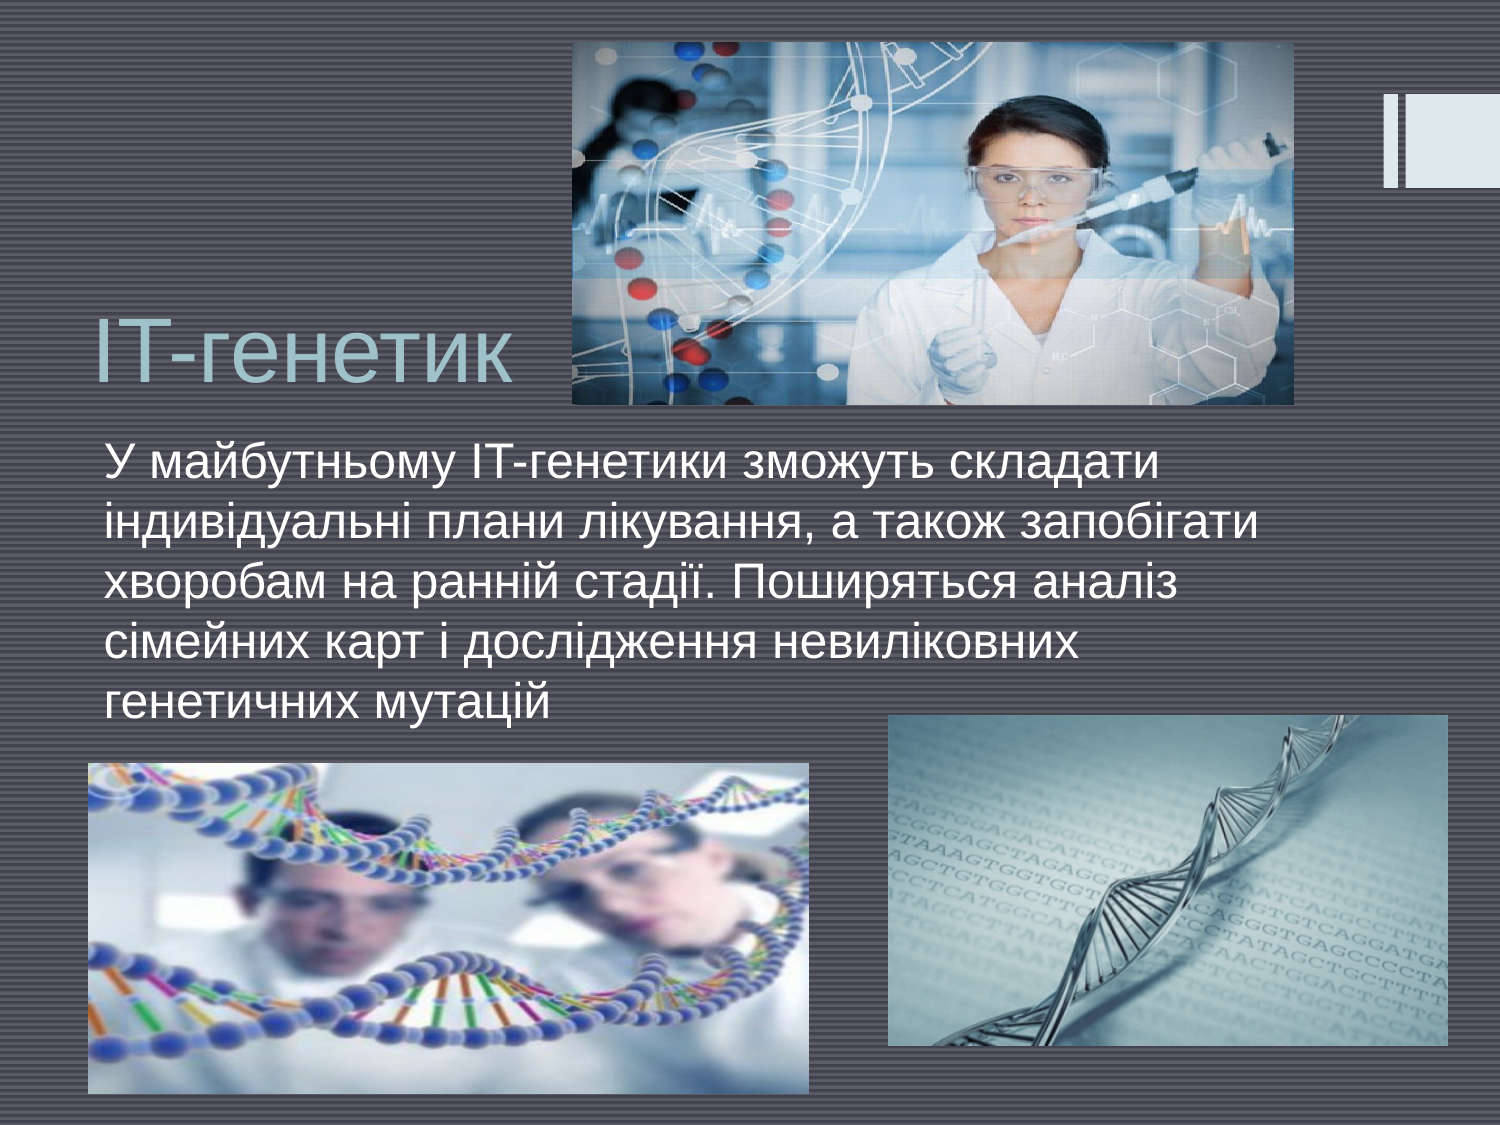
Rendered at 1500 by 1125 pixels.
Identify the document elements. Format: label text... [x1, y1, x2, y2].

picture [887, 715, 1448, 1047]
picture [87, 762, 810, 1094]
picture [572, 42, 1294, 405]
list У майбутньому IT-генетики зможуть складати індивідуальні плани лікування, а також запобігати хворобам на ранній стадії. Поширяться аналіз сімейних карт і дослідження невиліковних генетичних мутацій [88, 420, 1319, 1007]
title IT-генетик [76, 219, 566, 409]
